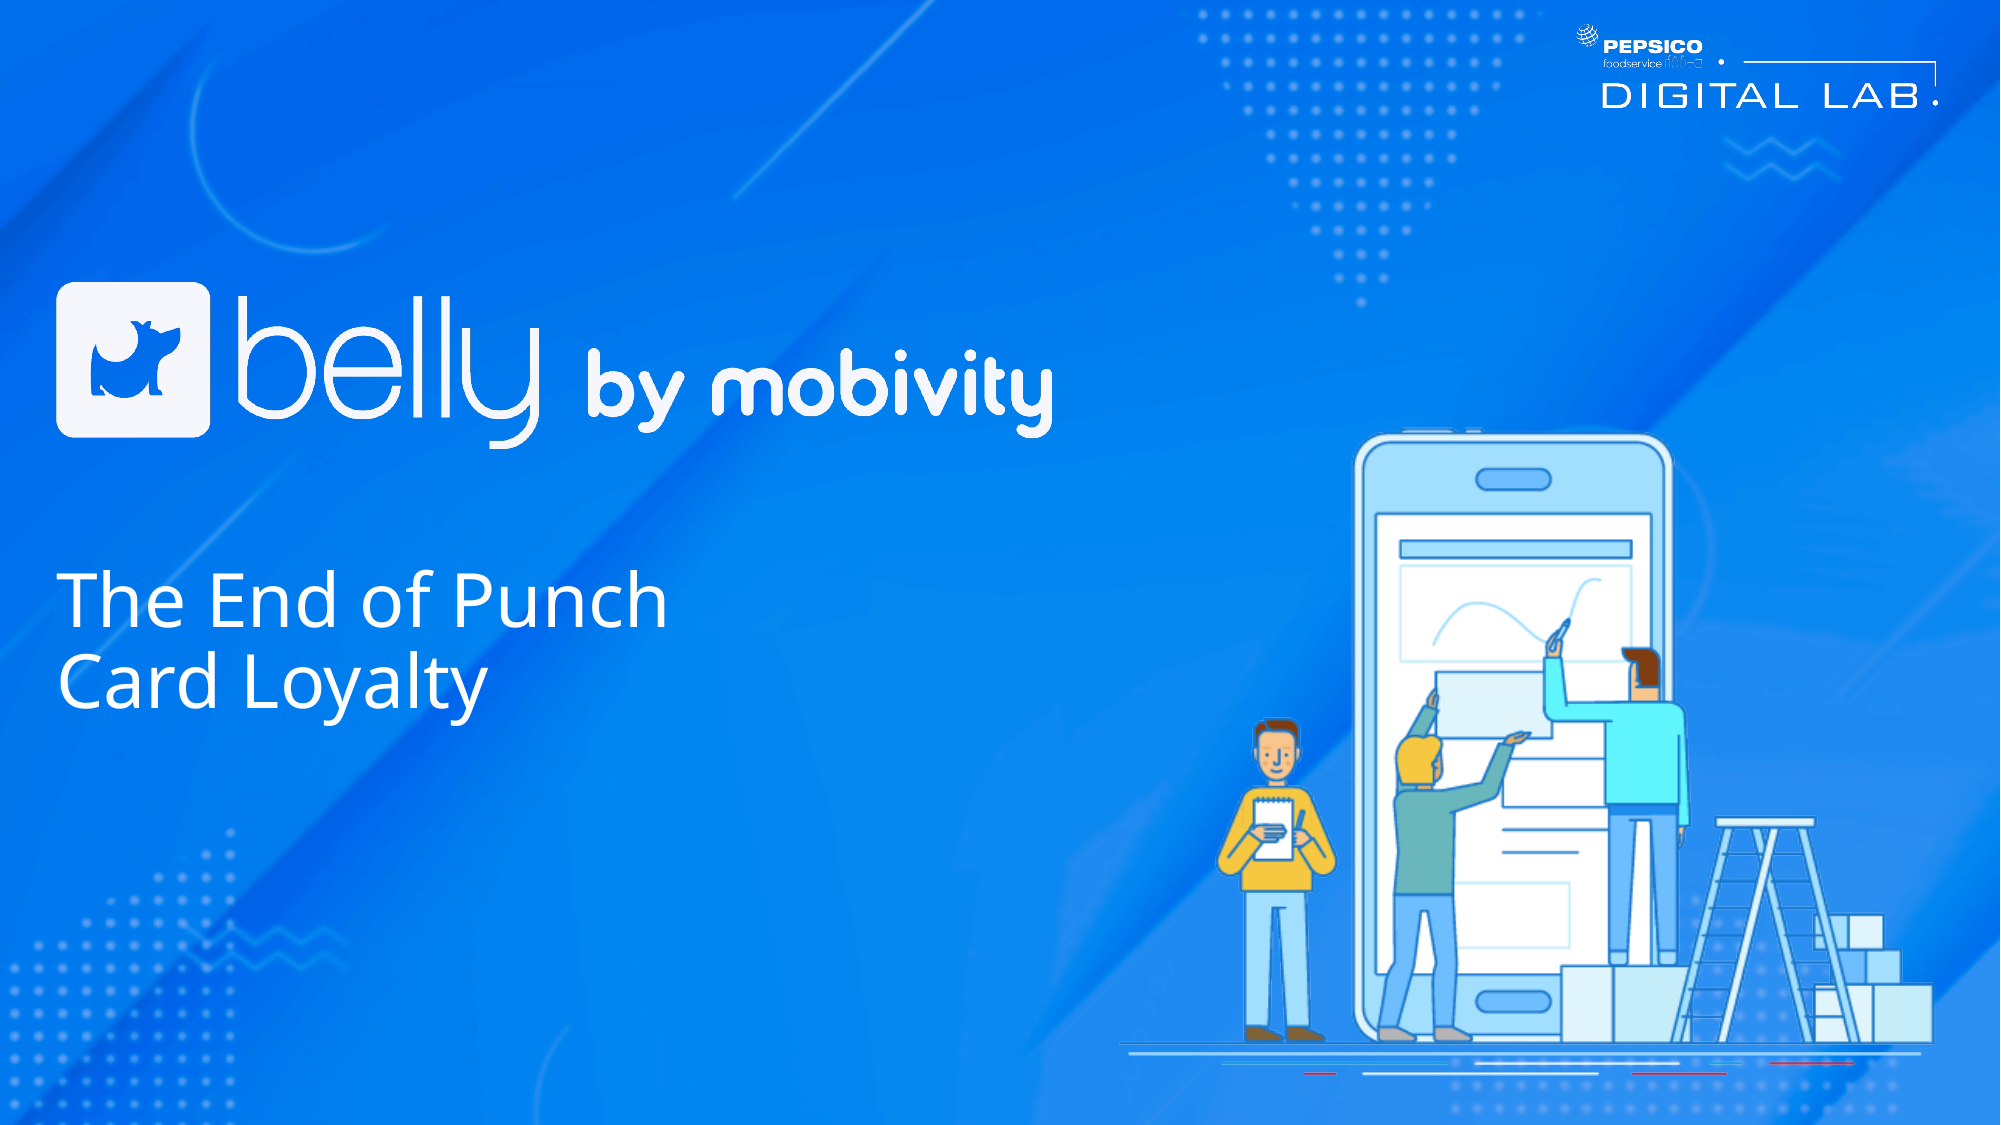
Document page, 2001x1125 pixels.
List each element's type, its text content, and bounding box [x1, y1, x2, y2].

text_box The End of Punch Card Loyalty [56, 562, 1000, 791]
picture [0, 0, 2000, 1125]
